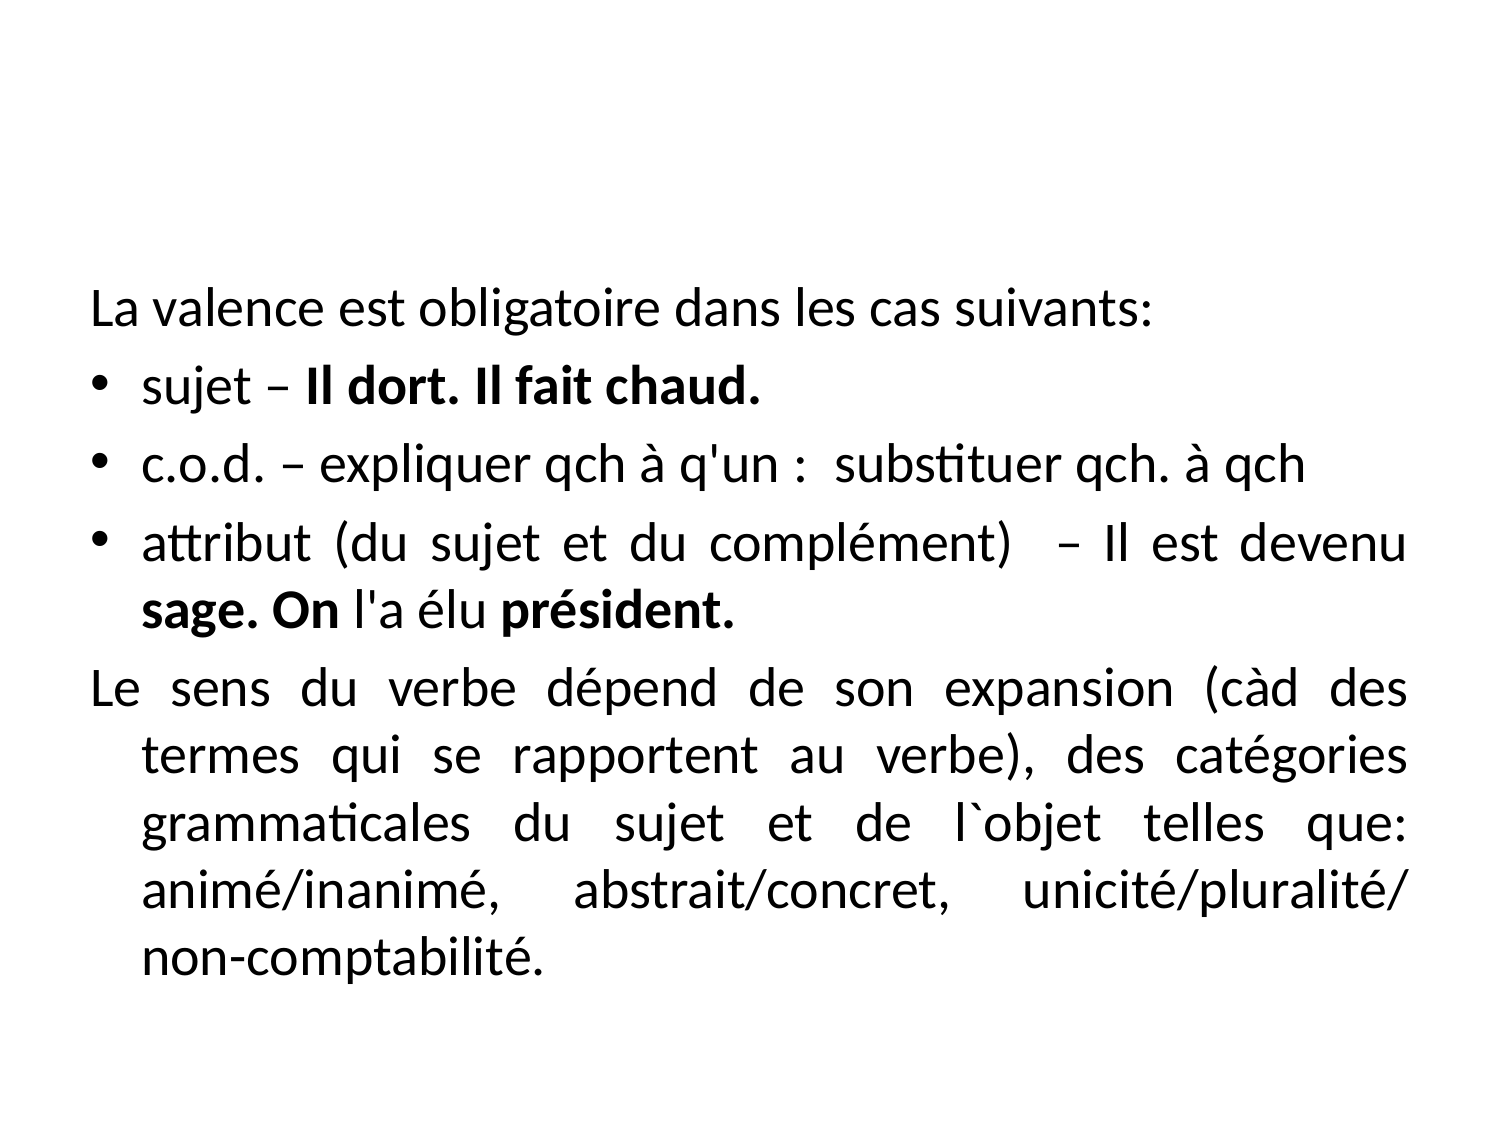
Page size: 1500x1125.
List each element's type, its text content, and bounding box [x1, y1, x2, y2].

list La valence est obligatoire dans les cas suivants: sujet – Il dort. Il fait chaud. c.o.d. – expliquer qch à q'un : substituer qch. à qch attribut (du sujet et du complément) – Il est devenu sage. On l'a élu président. Le sens du verbe dépend de son expansion (càd des termes qui se rapportent au verbe), des catégories grammaticales du sujet et de l`objet telles que: animé/inanimé, abstrait/concret, unicité/pluralité/ non-comptabilité. [75, 262, 1425, 1005]
